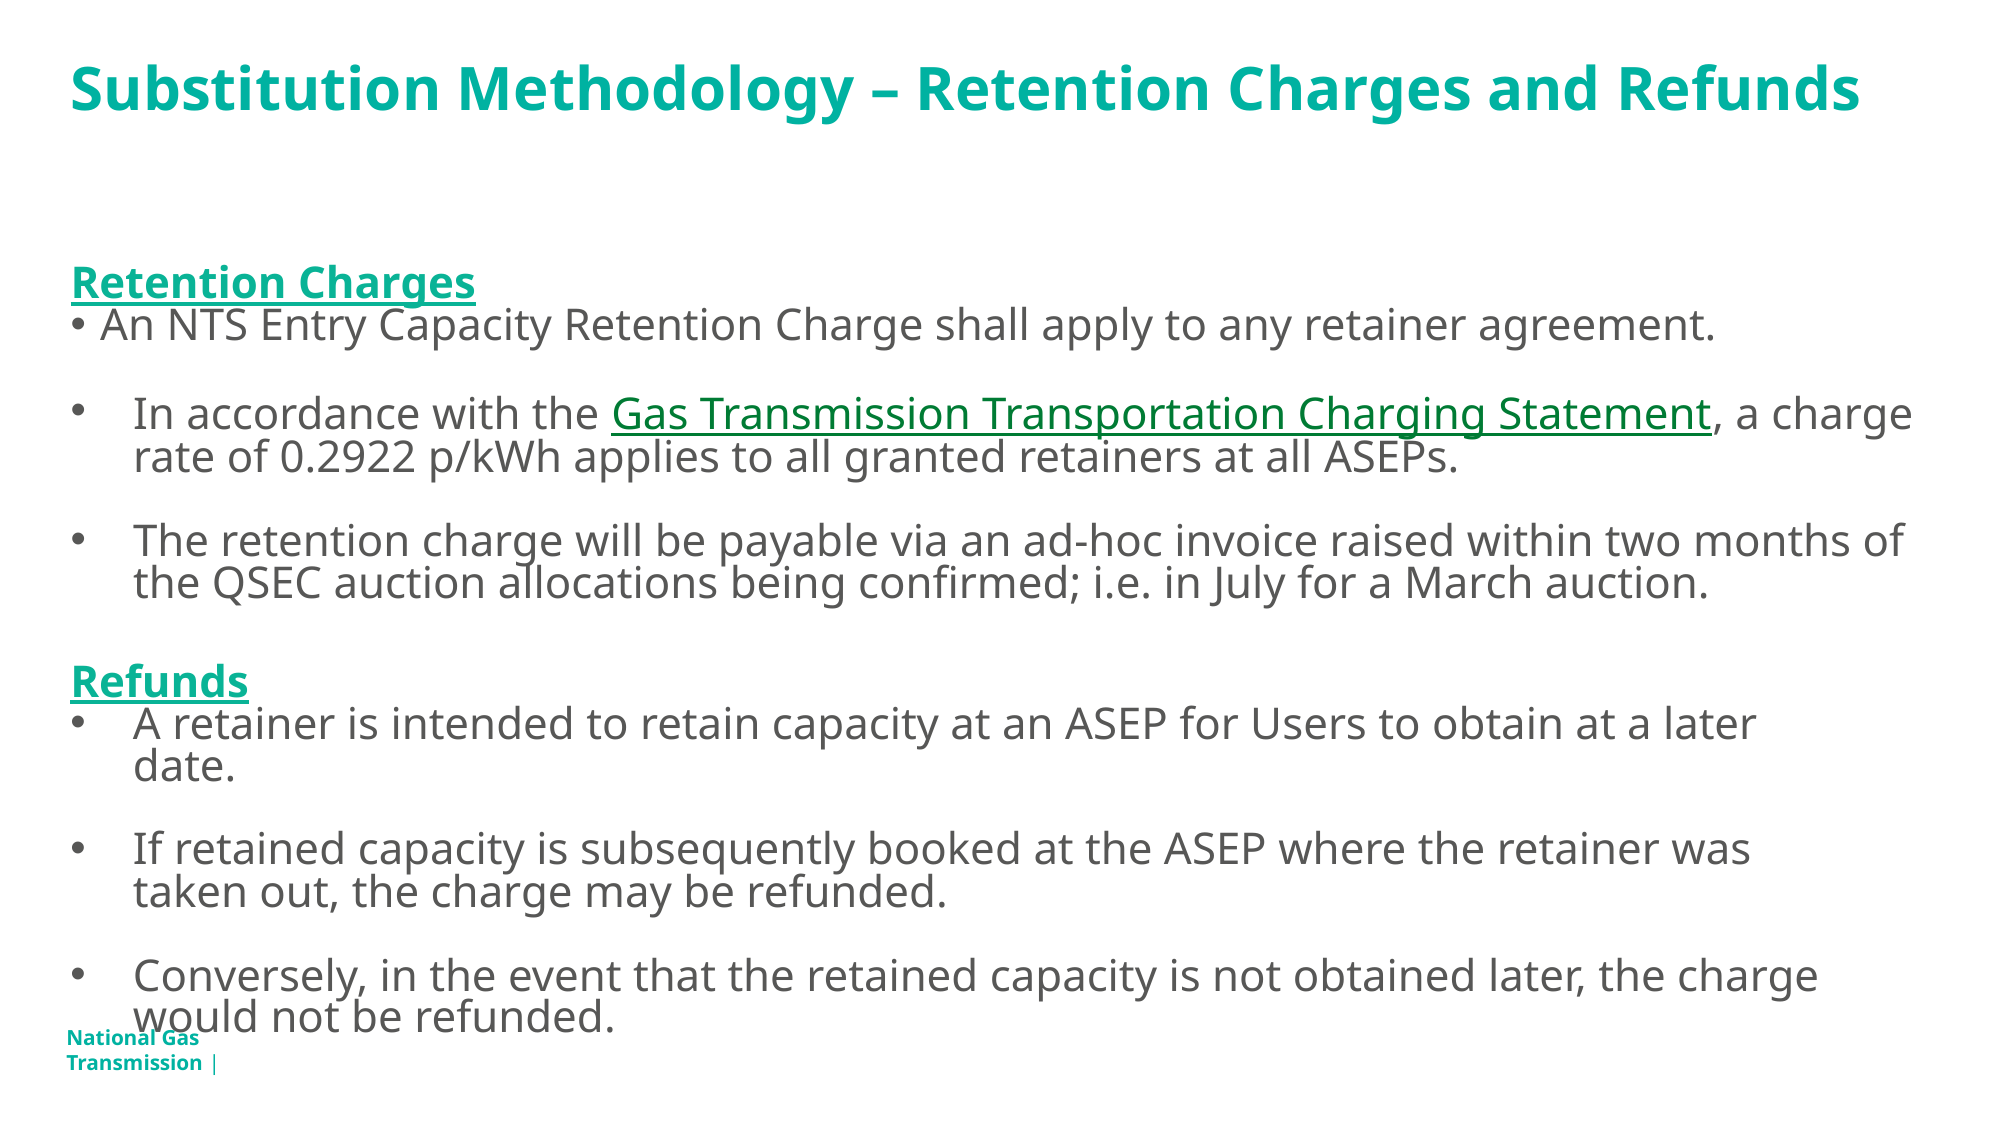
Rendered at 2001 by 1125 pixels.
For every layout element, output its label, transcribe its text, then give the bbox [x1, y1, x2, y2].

list Retention Charges An NTS Entry Capacity Retention Charge shall apply to any retainer agreement. In accordance with the Gas Transmission Transportation Charging Statement, a charge rate of 0.2922 p/kWh applies to all granted retainers at all ASEPs. The retention charge will be payable via an ad-hoc invoice raised within two months of the QSEC auction allocations being confirmed; i.e. in July for a March auction. [70, 265, 1918, 605]
text_box Refunds A retainer is intended to retain capacity at an ASEP for Users to obtain at a later date. If retained capacity is subsequently booked at the ASEP where the retainer was taken out, the charge may be refunded. Conversely, in the event that the retained capacity is not obtained later, the charge would not be refunded. [70, 663, 1854, 1042]
title Substitution Methodology – Retention Charges and Refunds [70, 58, 1924, 153]
